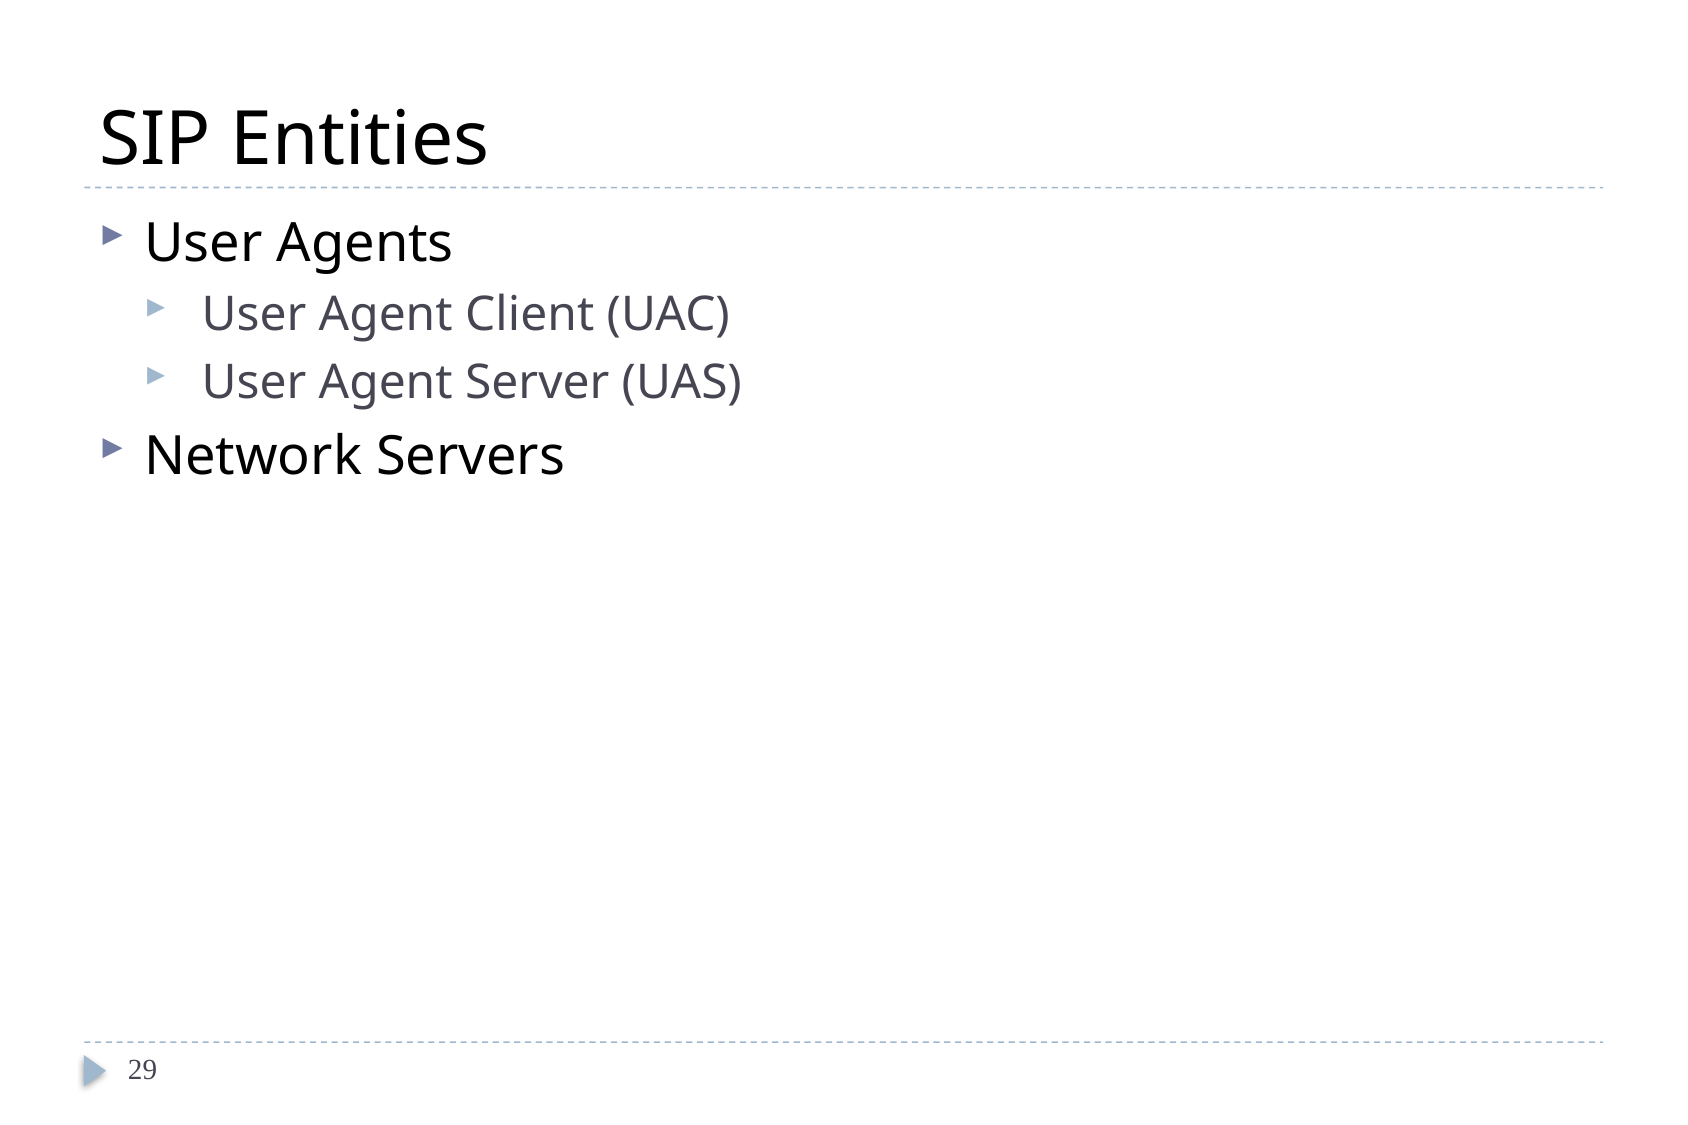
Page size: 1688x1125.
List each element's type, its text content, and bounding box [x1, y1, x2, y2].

title SIP Entities [84, 24, 1604, 188]
list User Agents User Agent Client (UAC) User Agent Server (UAS) Network Servers [84, 200, 1604, 1010]
slide_number 29 [113, 1042, 479, 1103]
